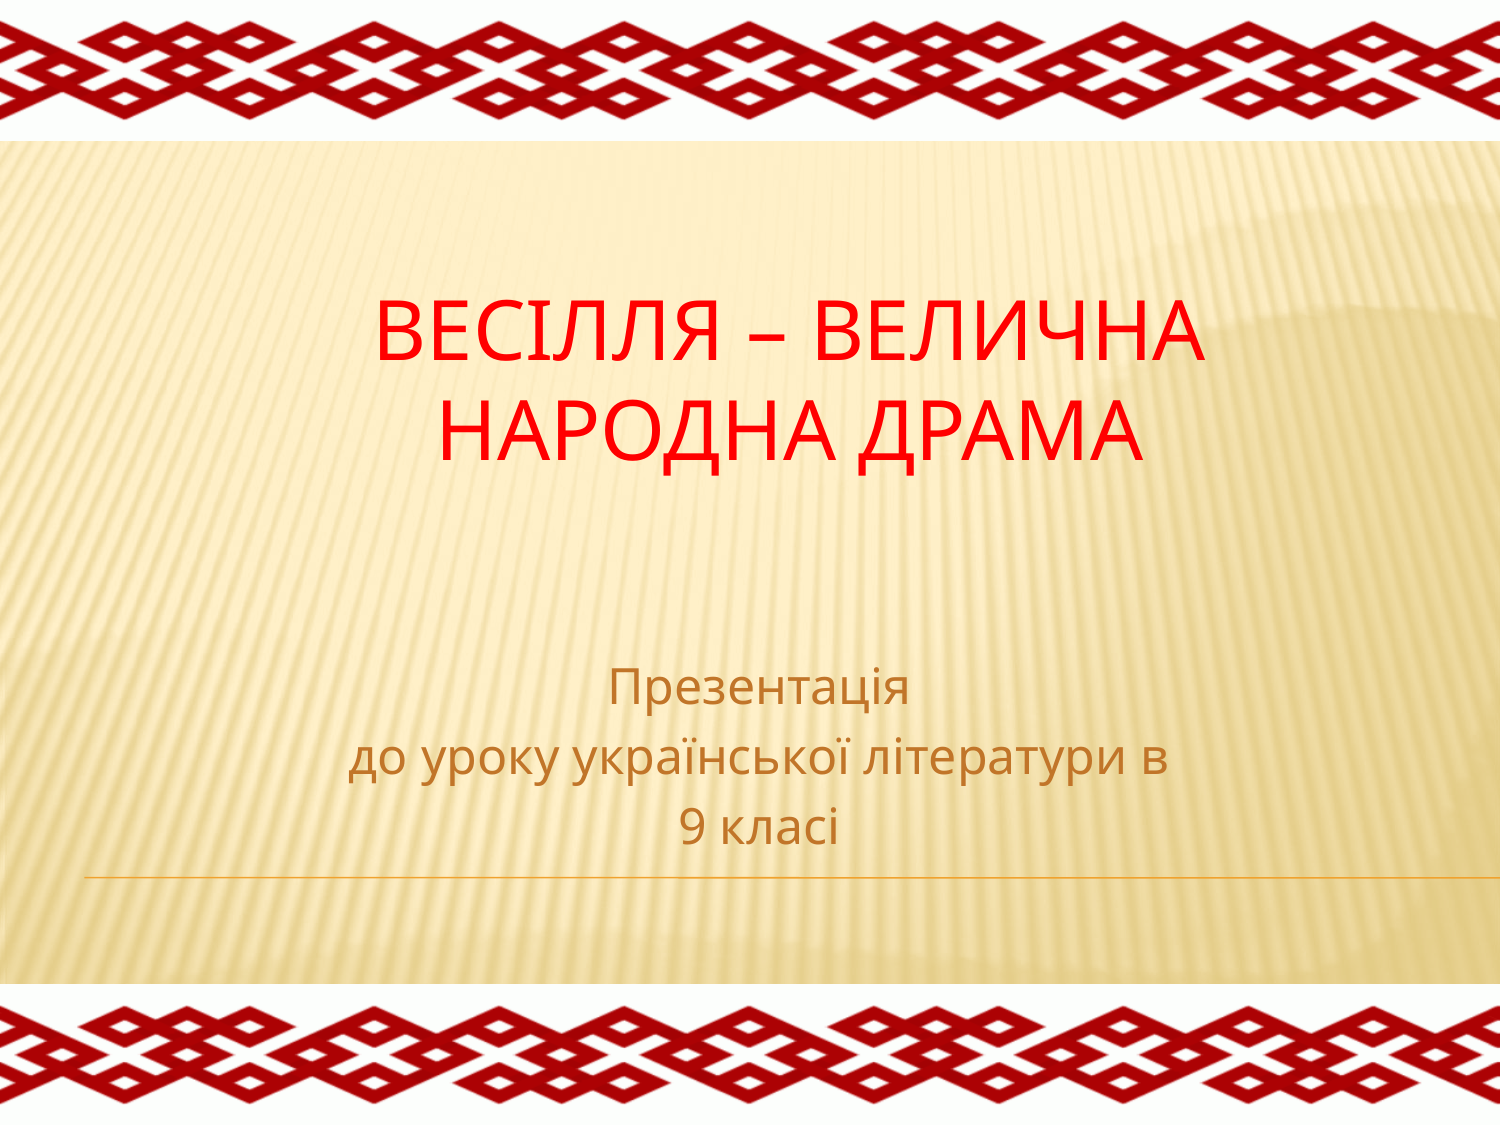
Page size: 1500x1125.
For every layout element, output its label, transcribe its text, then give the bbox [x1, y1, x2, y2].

picture [0, 0, 1500, 141]
picture [0, 984, 1500, 1125]
subtitle Презентація до уроку української літератури в 9 класі [234, 574, 1285, 862]
title весілля – велична народна драма [152, 269, 1428, 511]
